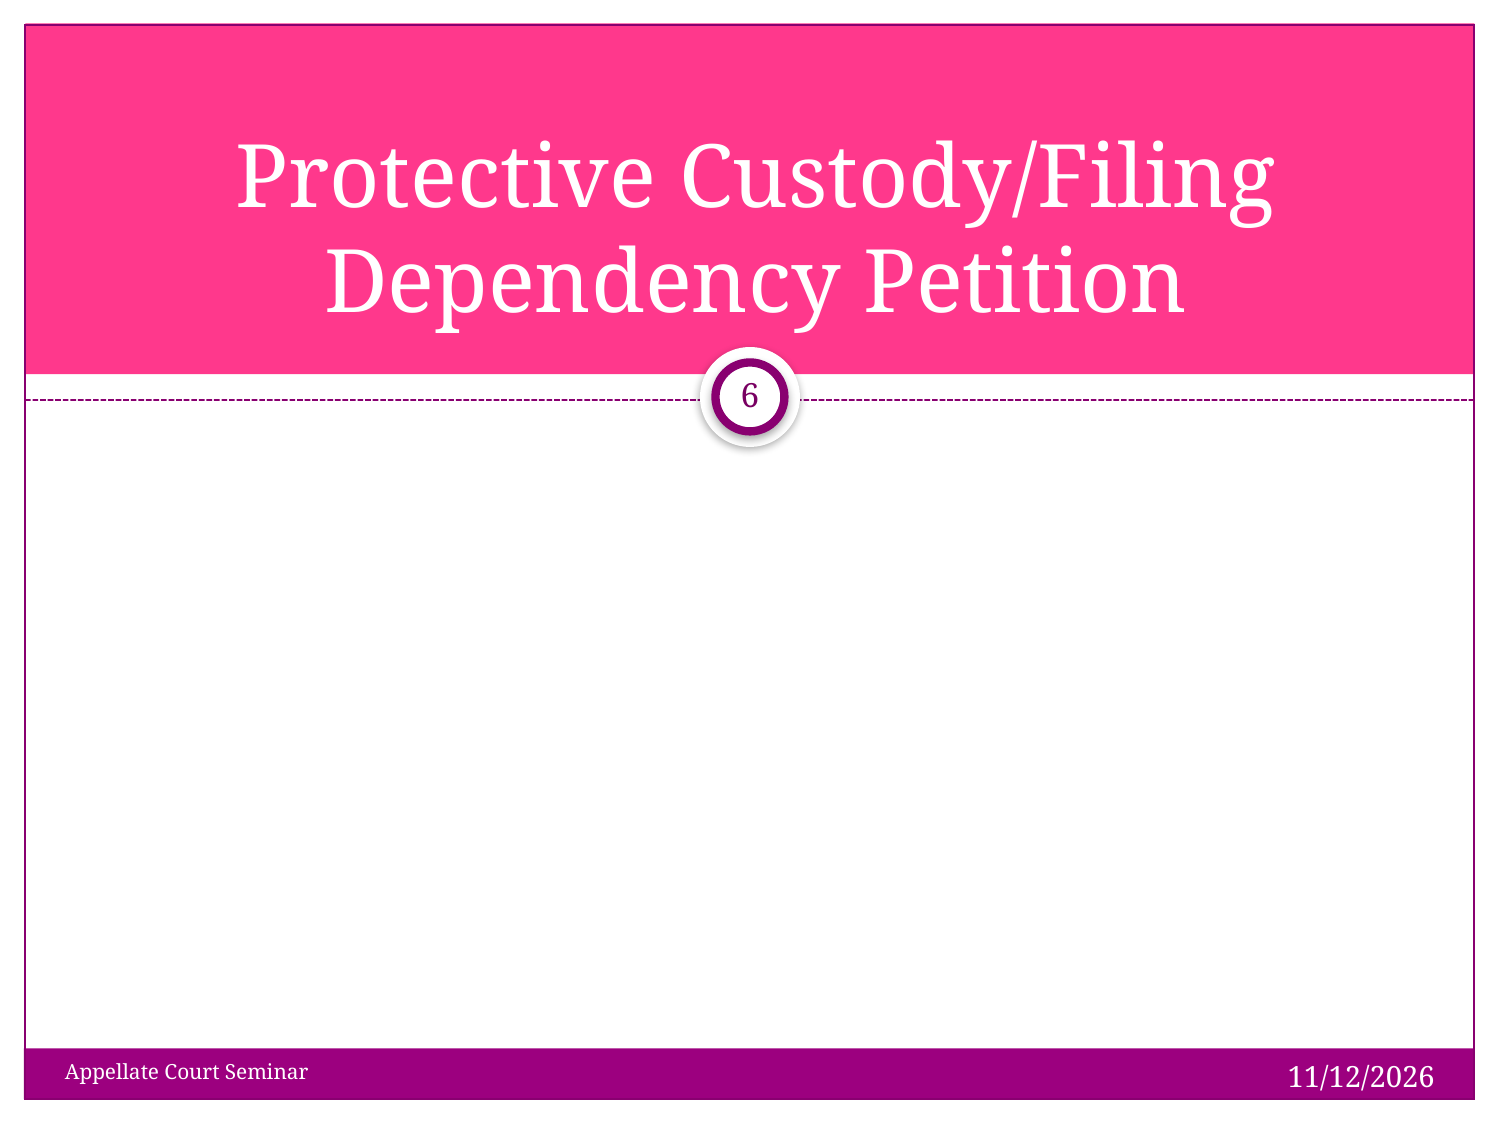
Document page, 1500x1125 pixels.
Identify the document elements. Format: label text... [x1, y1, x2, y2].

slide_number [950, 1050, 1450, 1111]
title Protective Custody/Filing Dependency Petition [118, 87, 1394, 338]
slide_number 6 [712, 360, 788, 434]
footer Appellate Court Seminar [50, 1051, 638, 1112]
